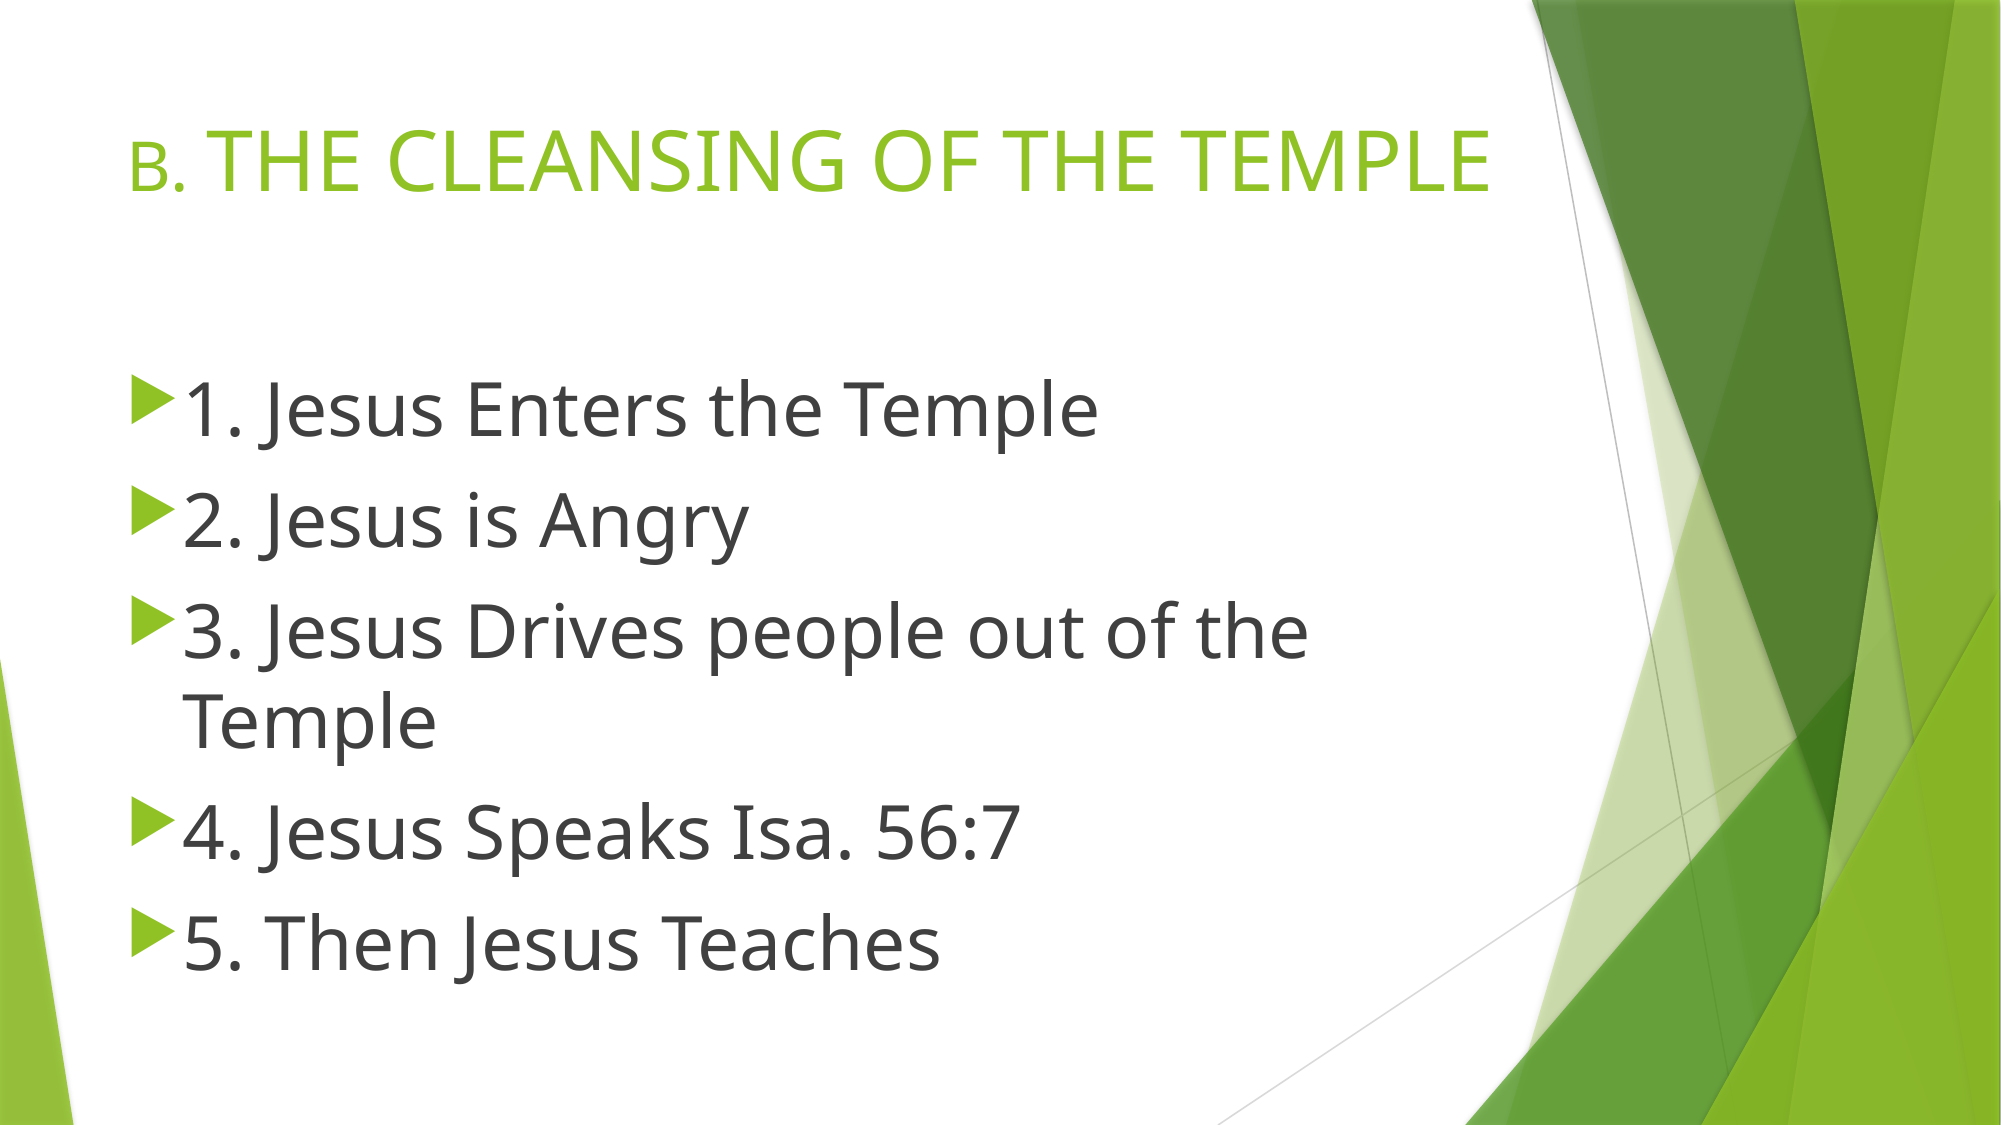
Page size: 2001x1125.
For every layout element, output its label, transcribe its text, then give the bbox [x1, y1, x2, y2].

list 1. Jesus Enters the Temple 2. Jesus is Angry 3. Jesus Drives people out of the Temple 4. Jesus Speaks Isa. 56:7 5. Then Jesus Teaches [111, 354, 1522, 992]
title B. THE CLEANSING OF THE TEMPLE [111, 99, 1522, 317]
